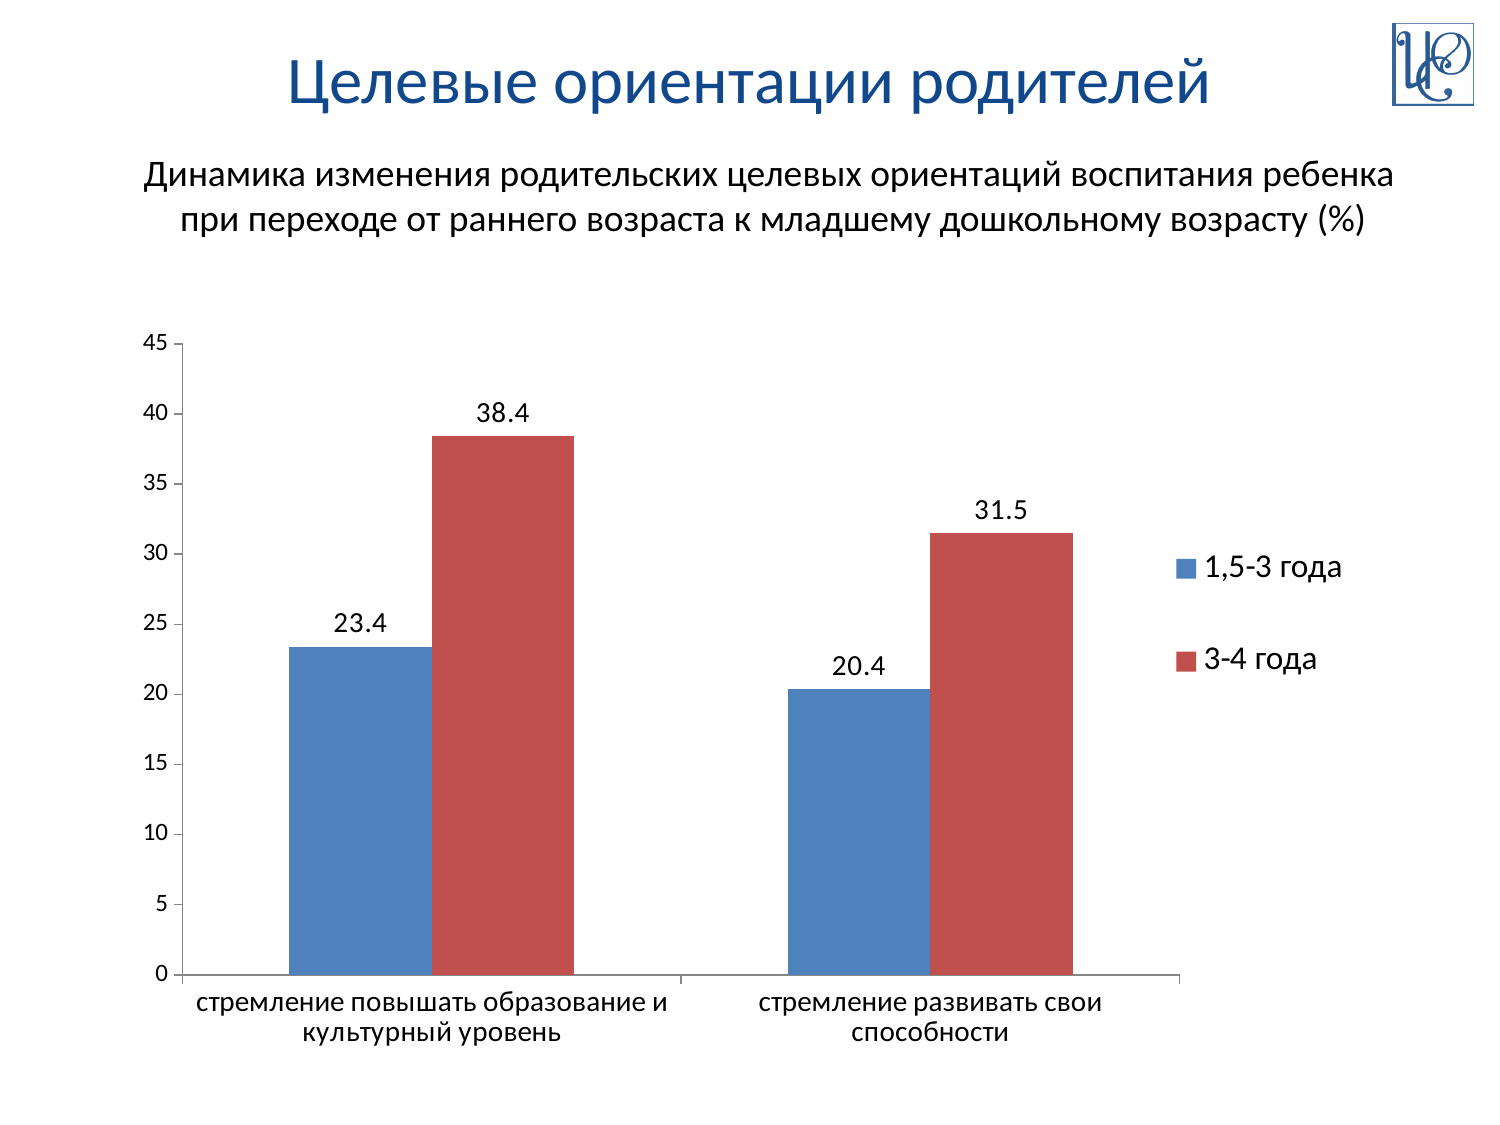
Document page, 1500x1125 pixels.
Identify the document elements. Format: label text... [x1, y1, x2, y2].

text_box Динамика изменения родительских целевых ориентаций воспитания ребенка при переходе от раннего возраста к младшему дошкольному возрасту (%) [88, 141, 1459, 247]
text_box Целевые ориентации родителей [74, 11, 1425, 143]
chart [116, 316, 1407, 1065]
picture [1392, 23, 1474, 106]
